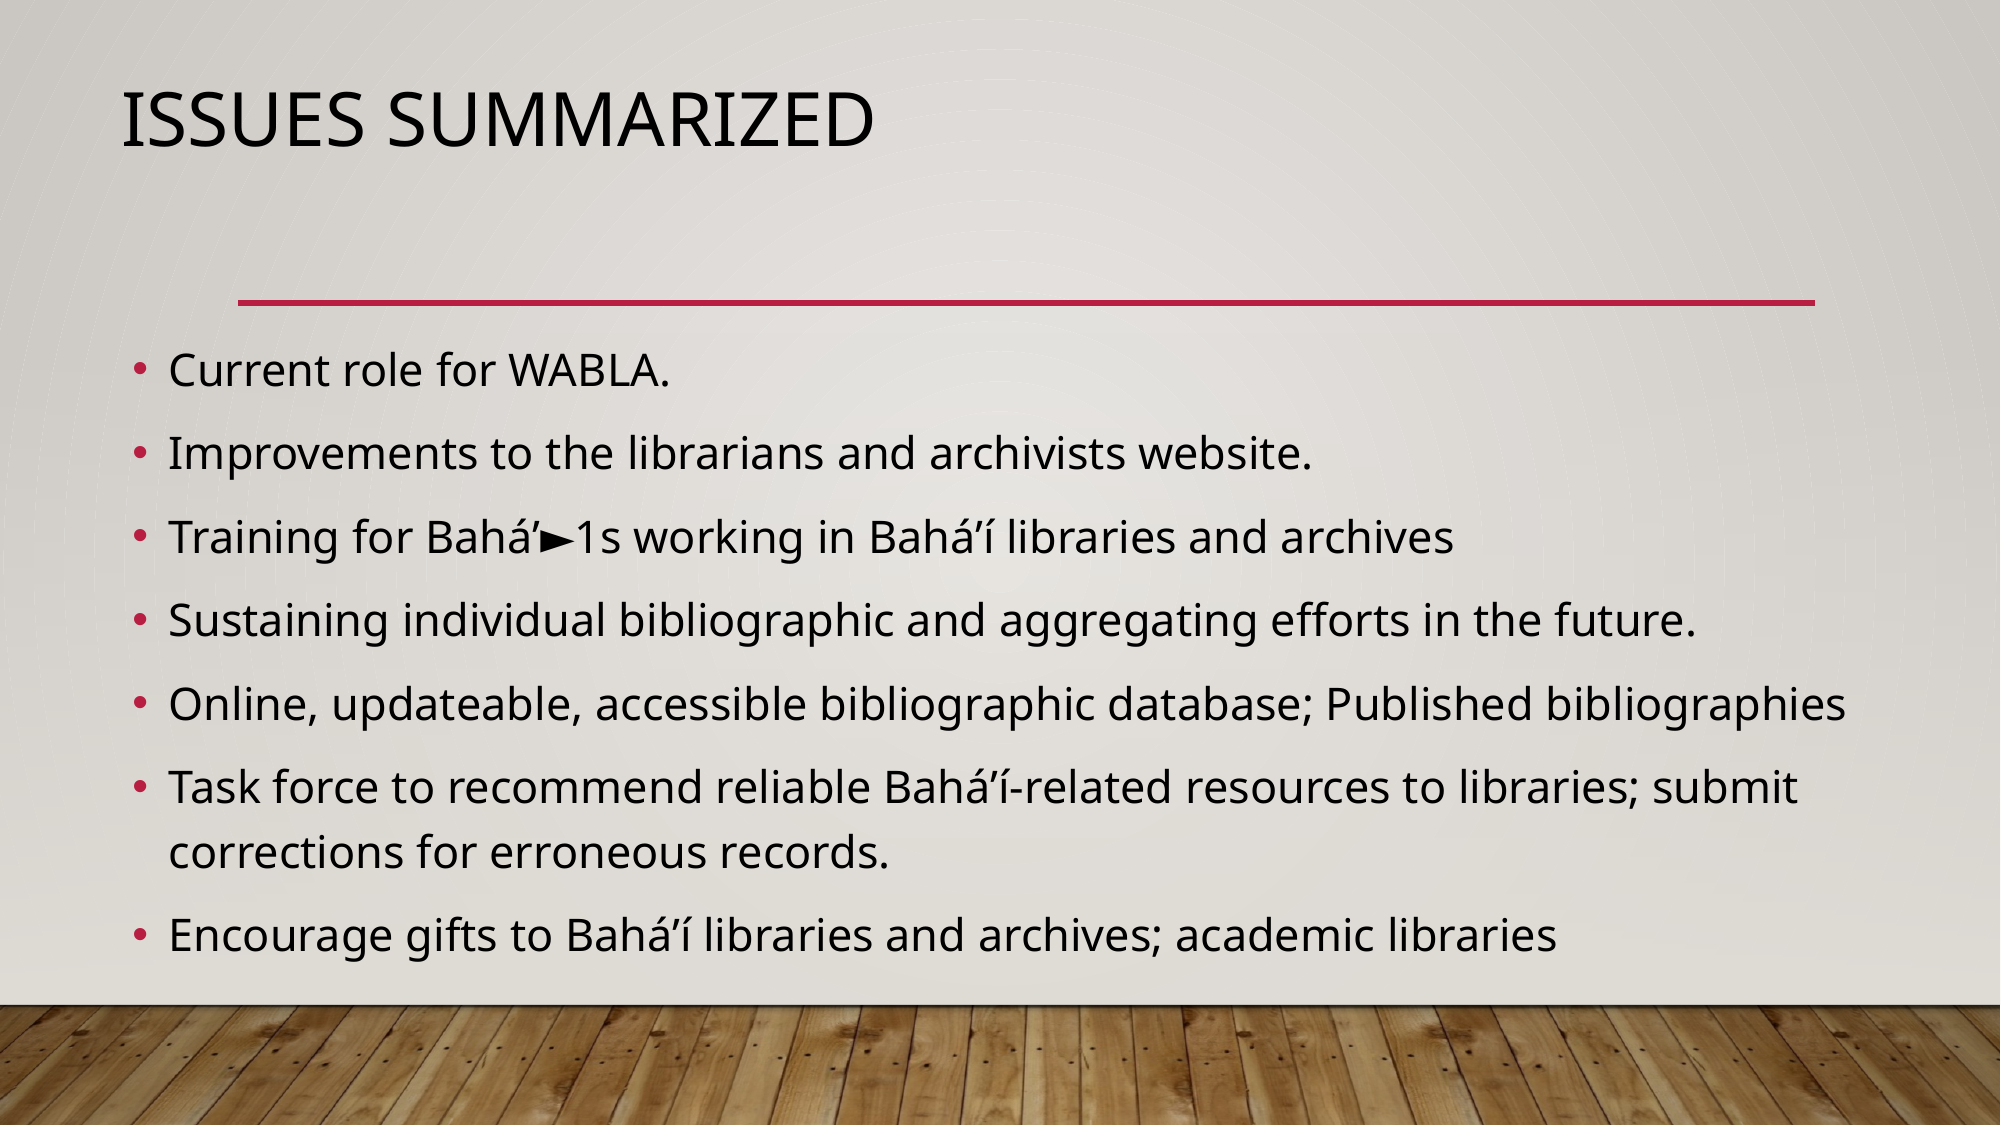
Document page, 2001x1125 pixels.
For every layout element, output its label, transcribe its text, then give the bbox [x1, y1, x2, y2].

list Current role for WABLA. Improvements to the librarians and archivists website. Training for Bahá’►1s working in Bahá’í libraries and archives Sustaining individual bibliographic and aggregating efforts in the future. Online, updateable, accessible bibliographic database; Published bibliographies Task force to recommend reliable Bahá’í-related resources to libraries; submit corrections for erroneous records. Encourage gifts to Bahá’í libraries and archives; academic libraries [117, 322, 1865, 985]
picture [0, 1005, 2000, 1125]
title issues summarized [106, 74, 1649, 200]
